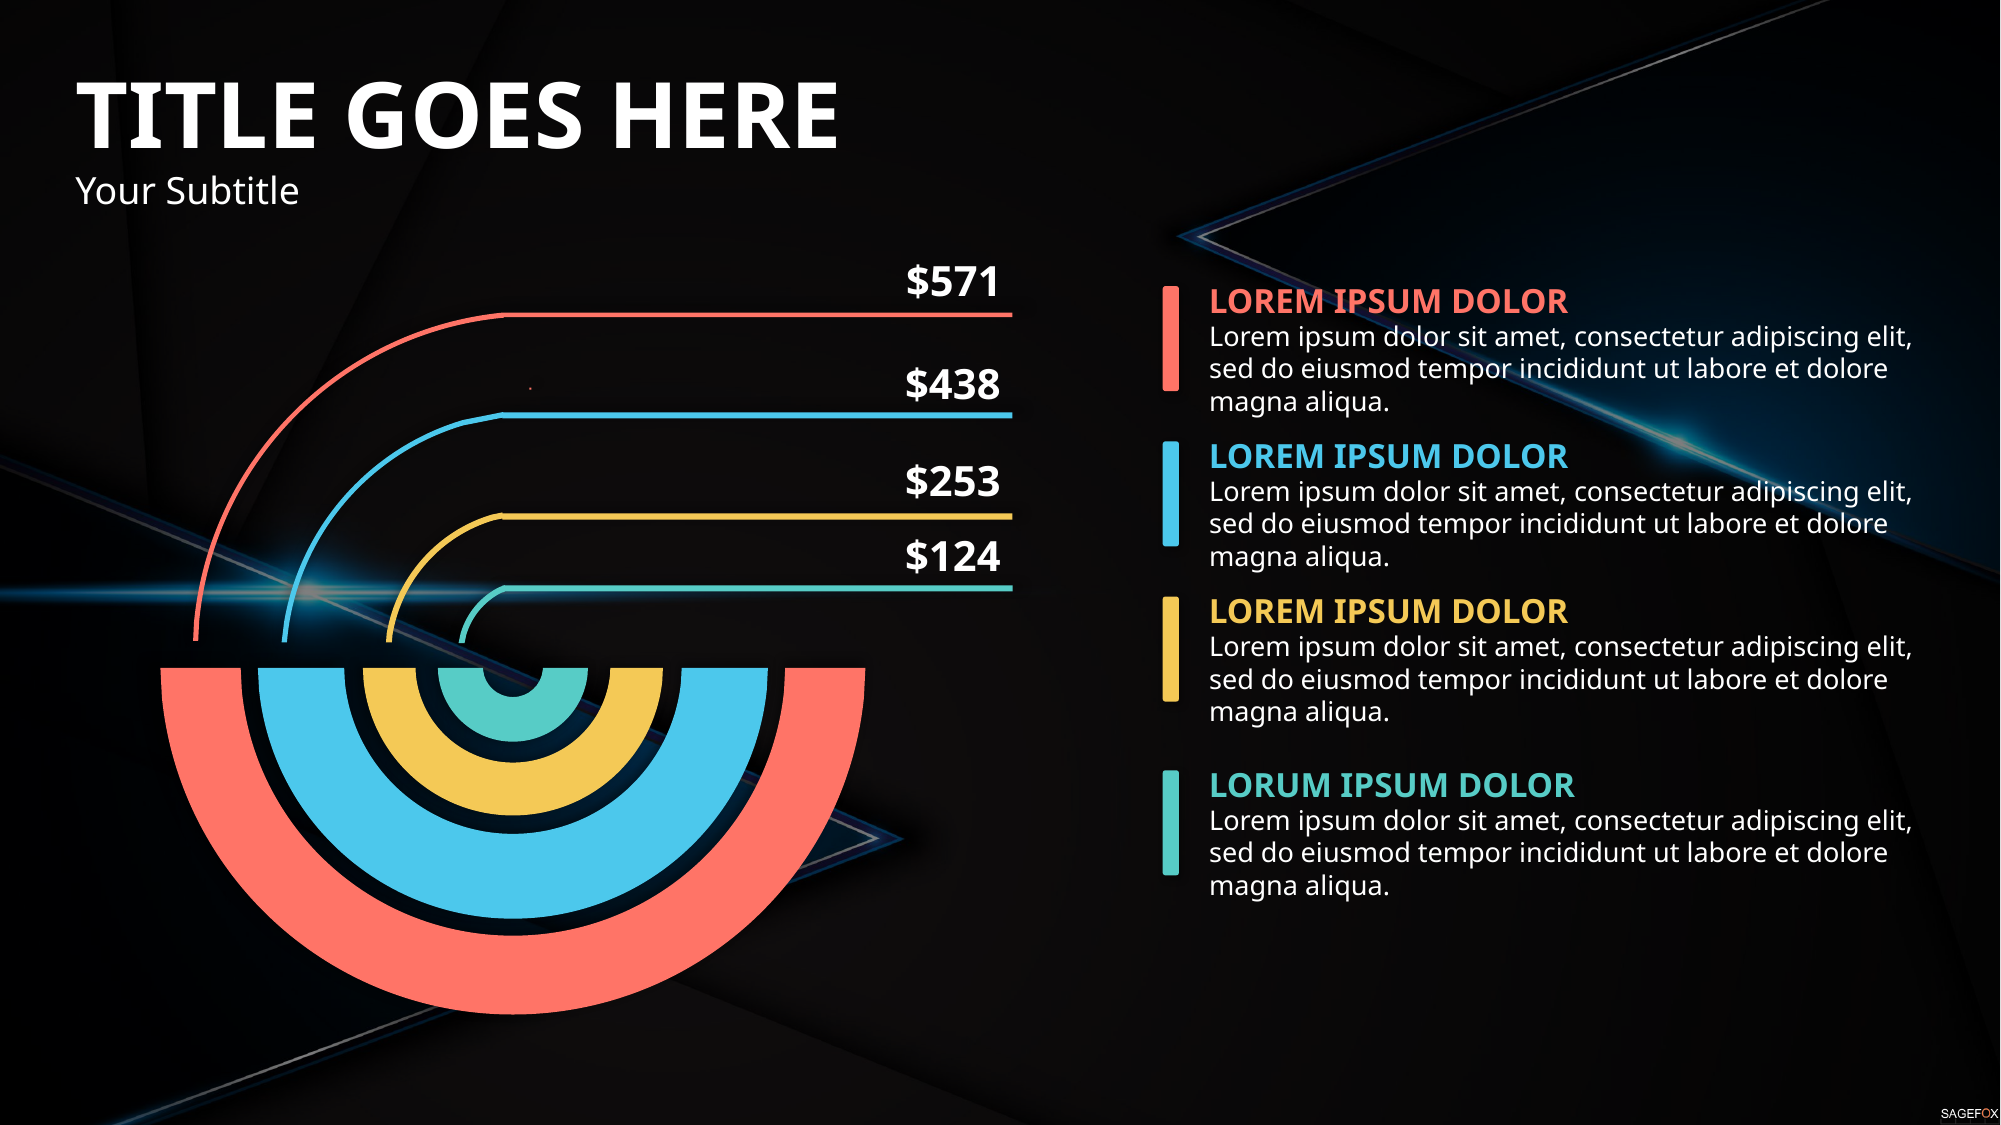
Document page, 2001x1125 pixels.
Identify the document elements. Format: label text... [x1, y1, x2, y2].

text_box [1194, 272, 1939, 426]
text_box $124 [871, 524, 1035, 585]
text_box $571 [872, 249, 1036, 310]
text_box [280, 410, 1014, 644]
text_box [1161, 285, 1180, 393]
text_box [1194, 583, 1939, 736]
text_box [1161, 595, 1180, 703]
text_box [256, 666, 769, 920]
text_box [1161, 440, 1180, 548]
text_box [436, 666, 589, 743]
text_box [1194, 428, 1939, 581]
text_box $253 [871, 450, 1035, 511]
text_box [1194, 757, 1939, 910]
text_box [1161, 769, 1180, 877]
text_box [361, 666, 664, 817]
text_box TITLE GOES HERE Your Subtitle [60, 49, 1036, 220]
picture [0, 0, 2001, 1125]
text_box $438 [871, 352, 1035, 413]
text_box [384, 511, 1014, 644]
text_box [192, 311, 1014, 642]
text_box [159, 666, 867, 1016]
text_box [457, 583, 1014, 645]
